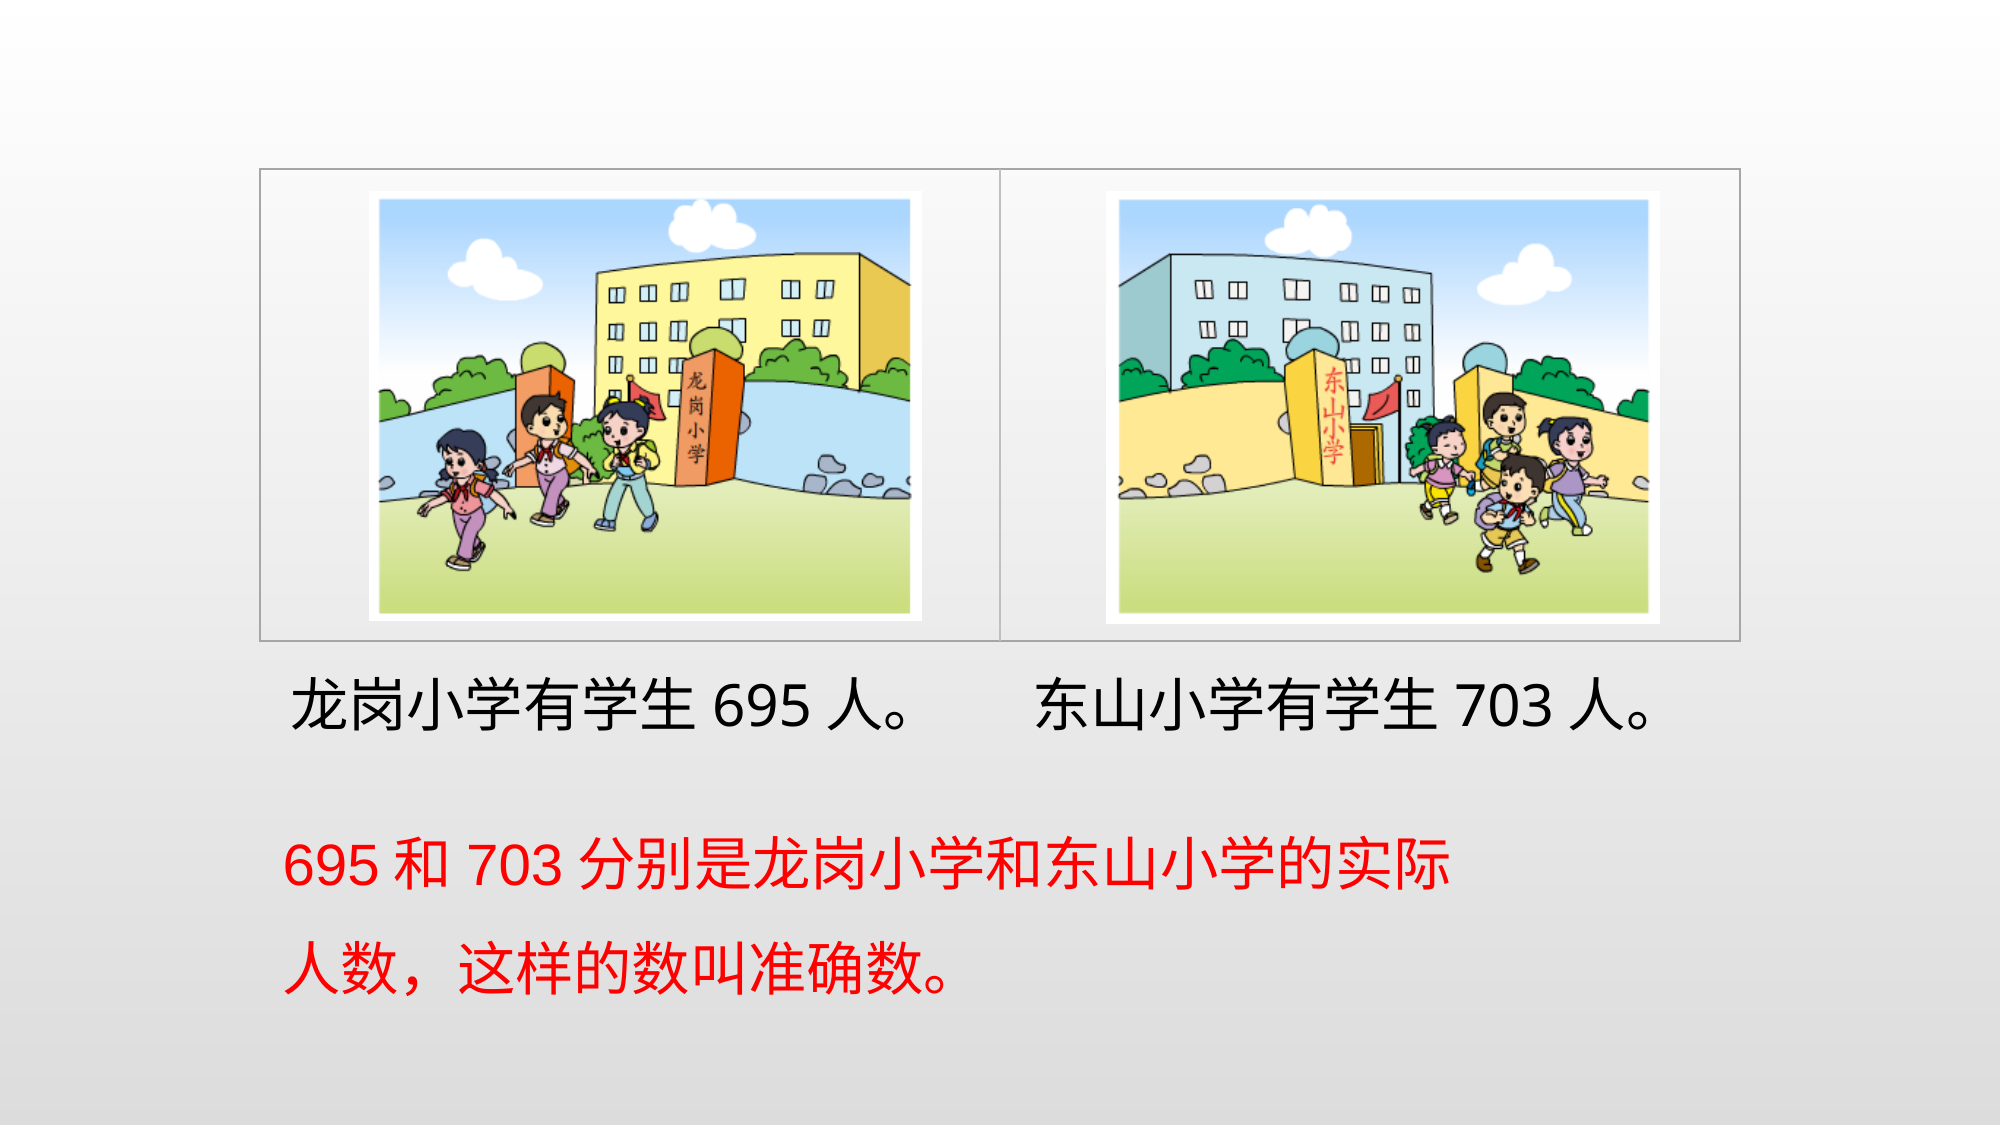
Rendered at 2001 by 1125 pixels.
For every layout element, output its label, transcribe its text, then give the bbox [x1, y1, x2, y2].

text_box 695和703分别是龙岗小学和东山小学的实际人数，这样的数叫准确数。 [258, 753, 1476, 1076]
text_box 龙岗小学有学生695人。 [275, 647, 1016, 746]
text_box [259, 168, 1741, 642]
text_box 东山小学有学生703人。 [1017, 647, 1758, 746]
picture [369, 191, 922, 621]
picture [1106, 191, 1660, 624]
